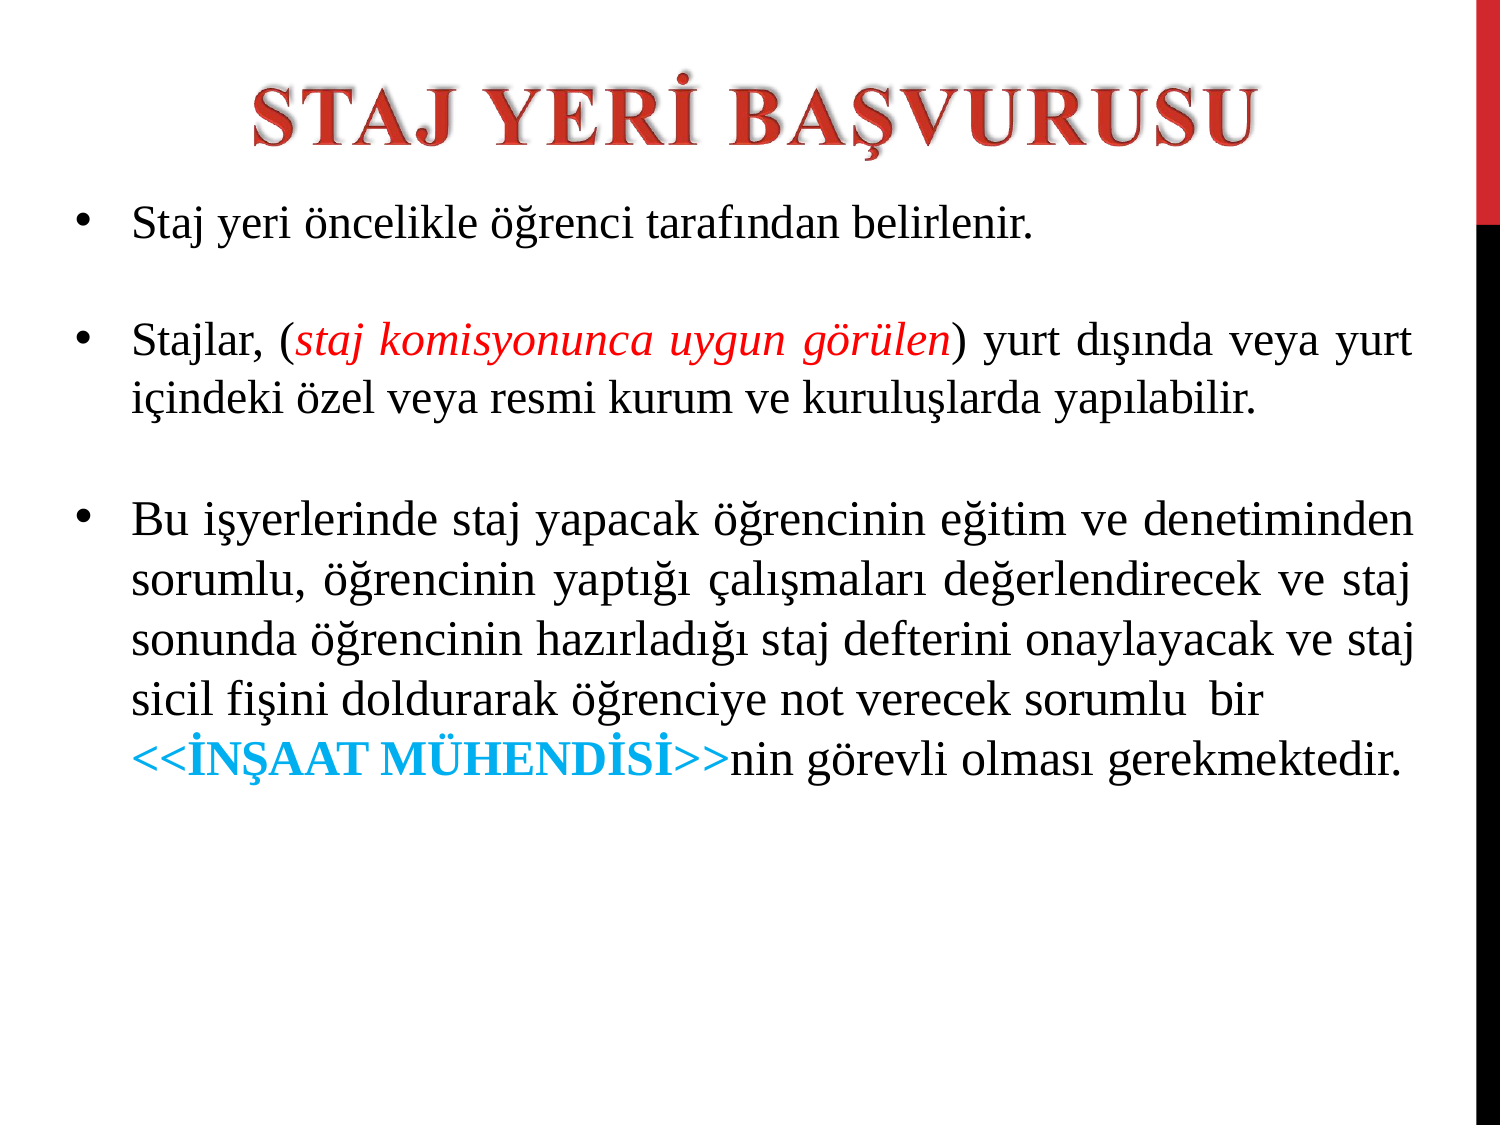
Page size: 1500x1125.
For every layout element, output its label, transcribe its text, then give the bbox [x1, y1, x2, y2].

picture [252, 66, 1265, 163]
text_box Staj yeri öncelikle öğrenci tarafından belirlenir. Stajlar, (staj komisyonunca uygun görülen) yurt dışında veya yurt içindeki özel veya resmi kurum ve kuruluşlarda yapılabilir. Bu işyerlerinde staj yapacak öğrencinin eğitim ve denetiminden sorumlu, öğrencinin yaptığı çalışmaları değerlendirecek ve staj sonunda öğrencinin hazırladığı staj defterini onaylayacak ve staj sicil fişini doldurarak öğrenciye not verecek sorumlu bir <<İNŞAAT MÜHENDİSİ>>nin görevli olması gerekmektedir. [72, 188, 1430, 786]
